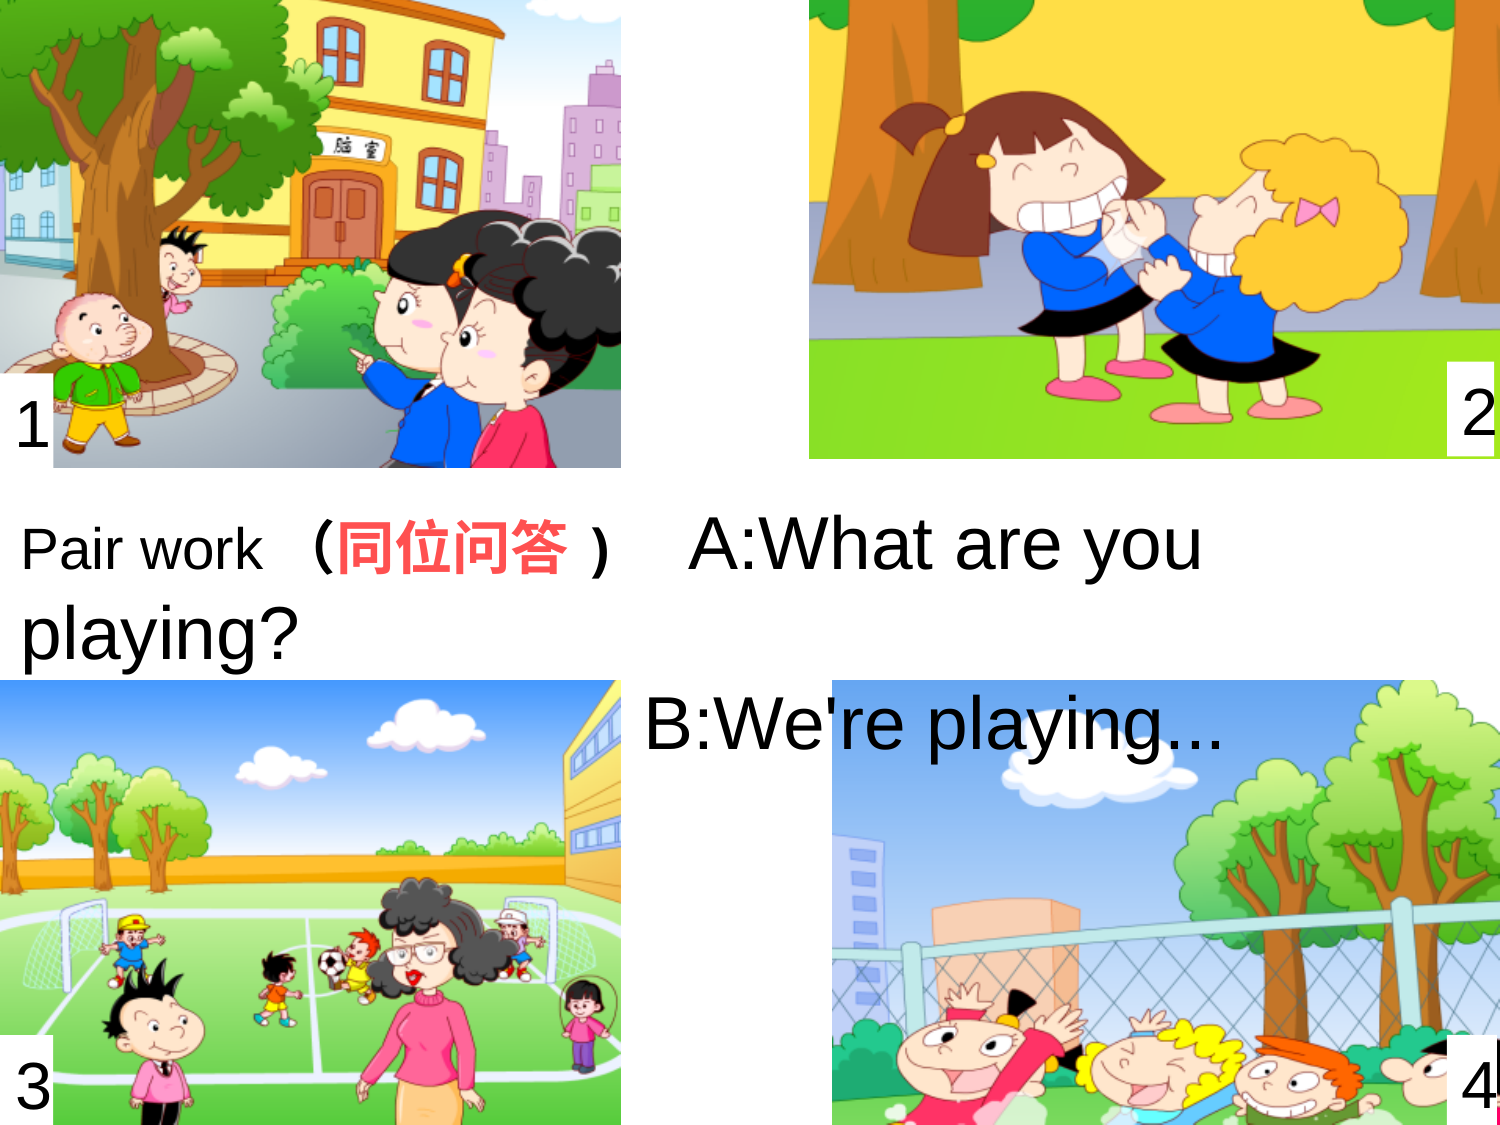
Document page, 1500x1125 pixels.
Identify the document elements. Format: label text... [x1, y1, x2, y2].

picture [832, 680, 1500, 1125]
picture [808, 0, 1500, 460]
picture [0, 0, 621, 468]
text_box Pair work（同位问答) A:What are you playing? B:We're playing... [5, 397, 1500, 863]
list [0, 680, 621, 1125]
